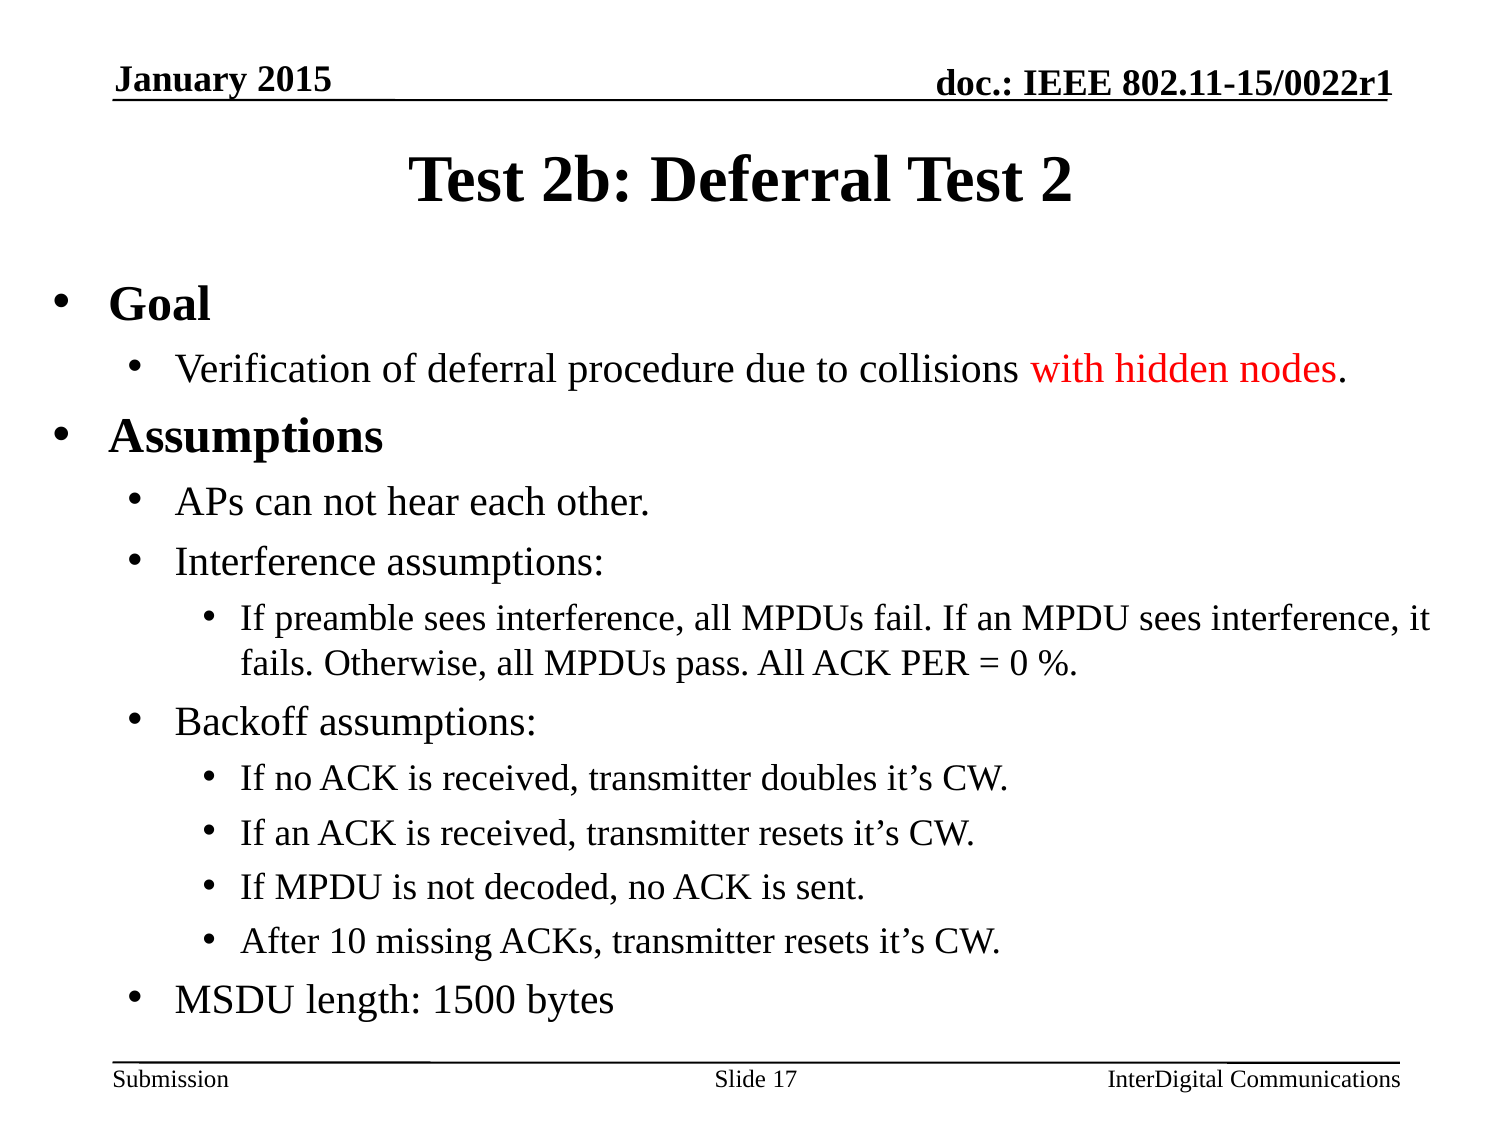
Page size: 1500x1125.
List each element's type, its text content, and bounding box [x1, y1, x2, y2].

footer InterDigital Communications [878, 1061, 1402, 1093]
slide_number Slide 17 [712, 1061, 800, 1123]
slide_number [114, 54, 423, 100]
list Goal Verification of deferral procedure due to collisions with hidden nodes. Assumptions APs can not hear each other. Interference assumptions: If preamble sees interference, all MPDUs fail. If an MPDU sees interference, it fails. Otherwise, all MPDUs pass. All ACK PER = 0 %. Backoff assumptions: If no ACK is received, transmitter doubles it’s CW. If an ACK is received, transmitter resets it’s CW. If MPDU is not decoded, no ACK is sent. After 10 missing ACKs, transmitter resets it’s CW. MSDU length: 1500 bytes [37, 262, 1476, 1063]
title Test 2b: Deferral Test 2 [112, 112, 1388, 238]
